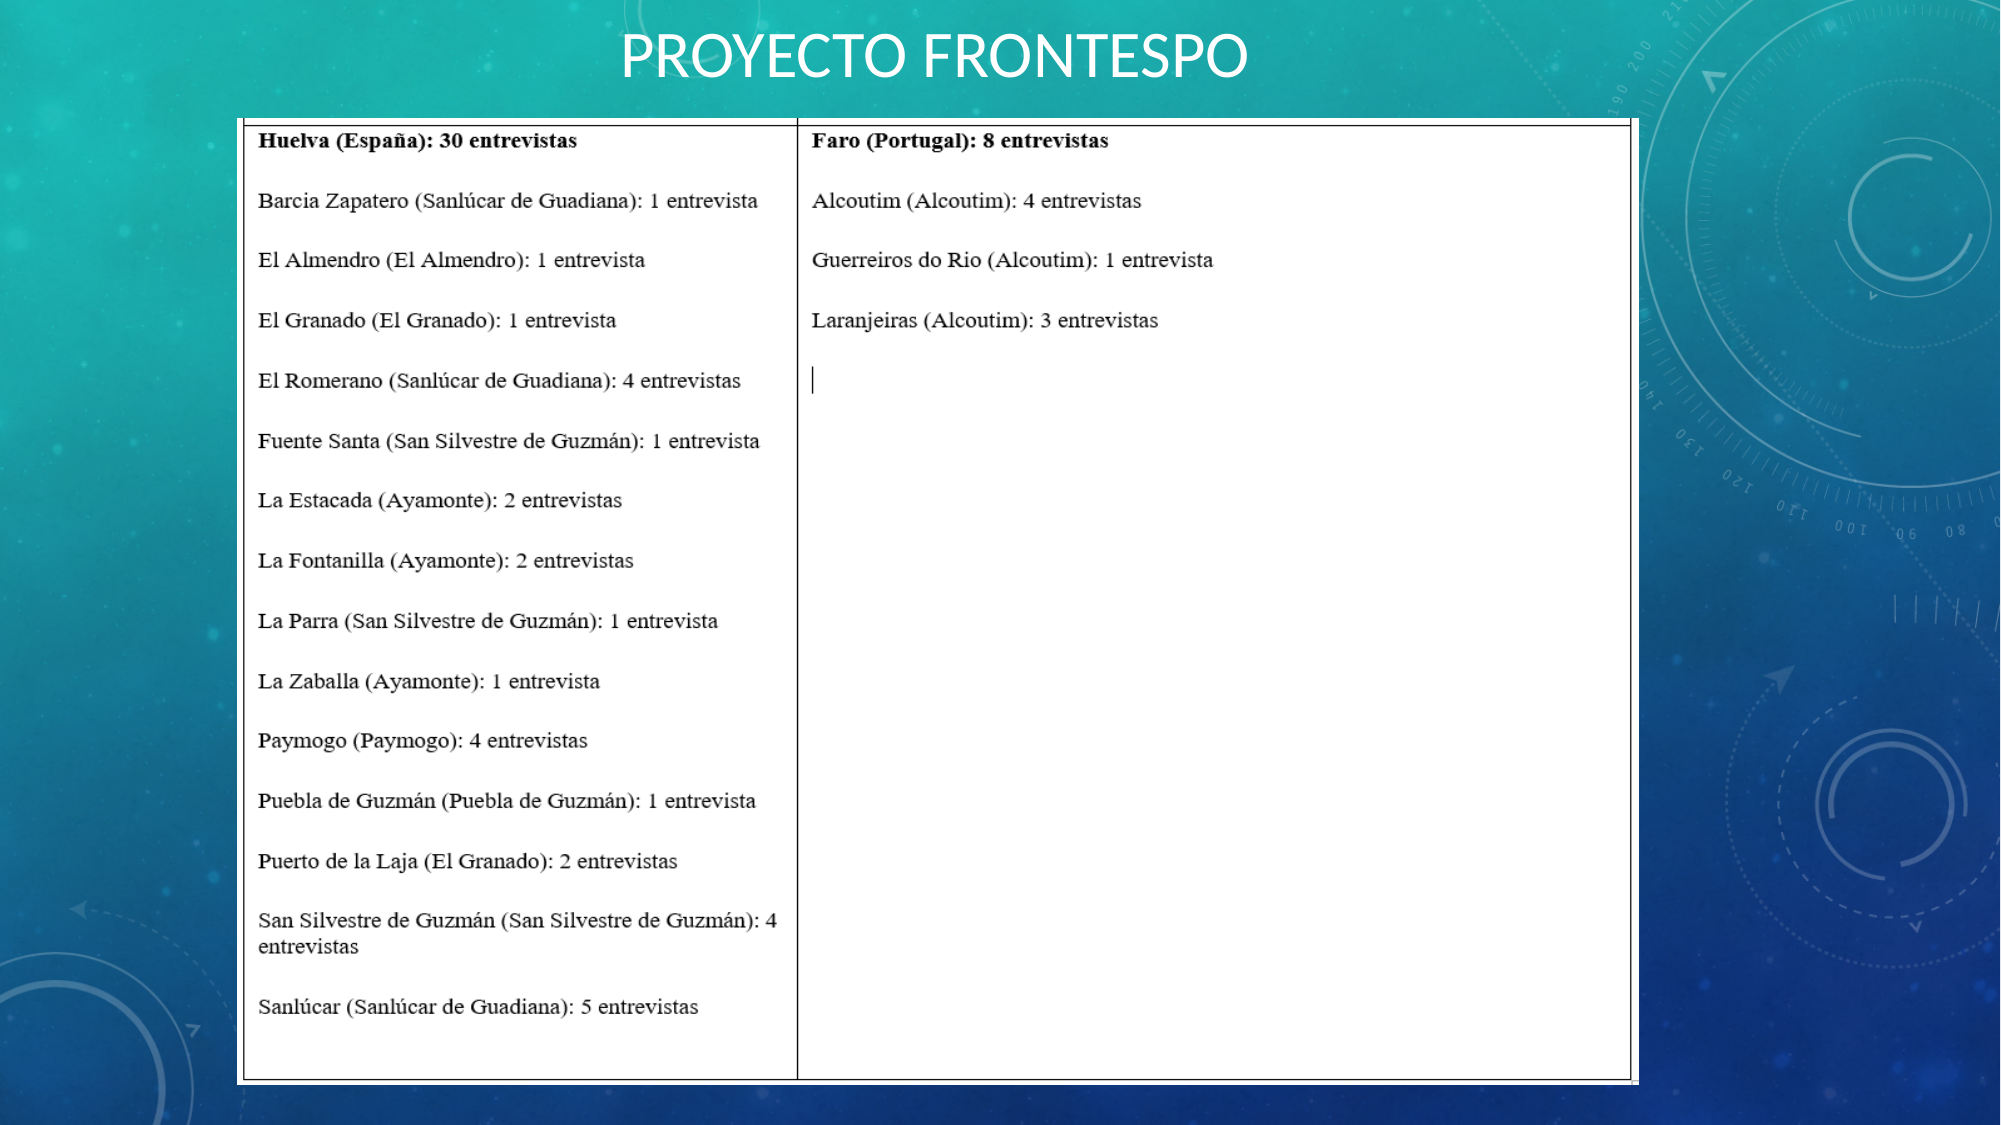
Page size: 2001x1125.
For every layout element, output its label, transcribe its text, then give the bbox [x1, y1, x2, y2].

title PROYECTO FRONTESPO [104, 14, 1767, 88]
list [237, 118, 1639, 1085]
picture [0, 0, 2001, 1125]
